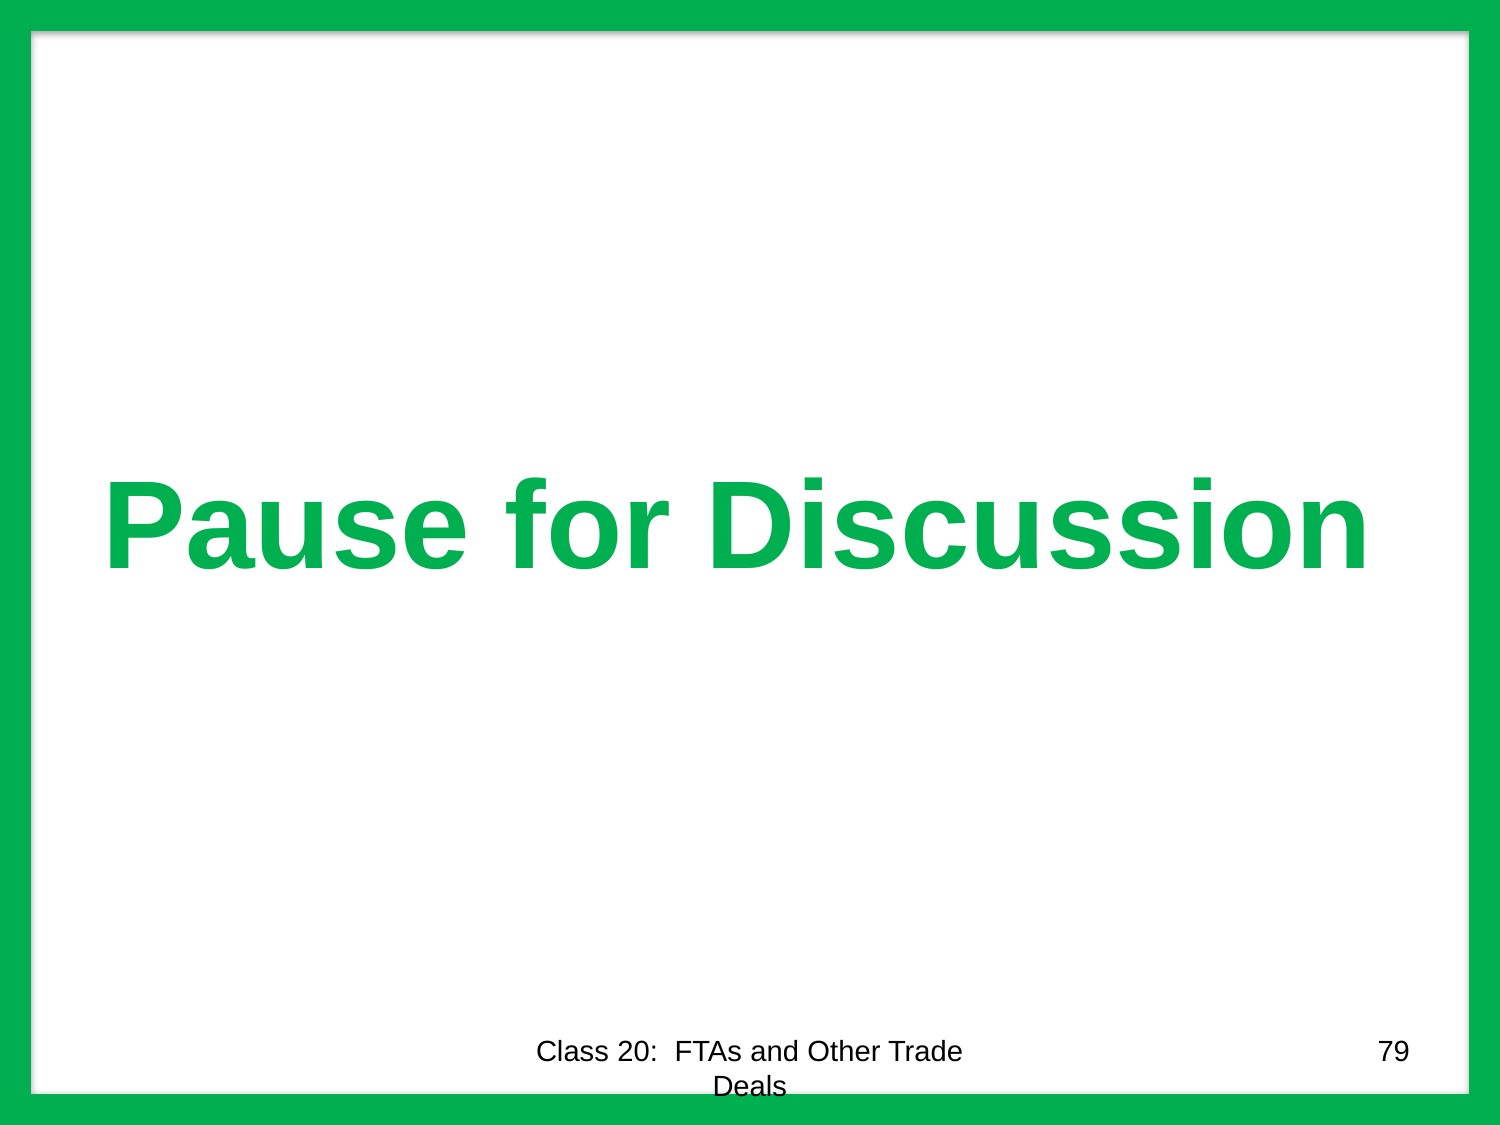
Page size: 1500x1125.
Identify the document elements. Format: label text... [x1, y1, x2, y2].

text_box [0, 0, 1500, 1125]
slide_number 79 [1074, 1024, 1426, 1103]
footer Class 20: FTAs and Other Trade Deals [512, 1024, 988, 1103]
